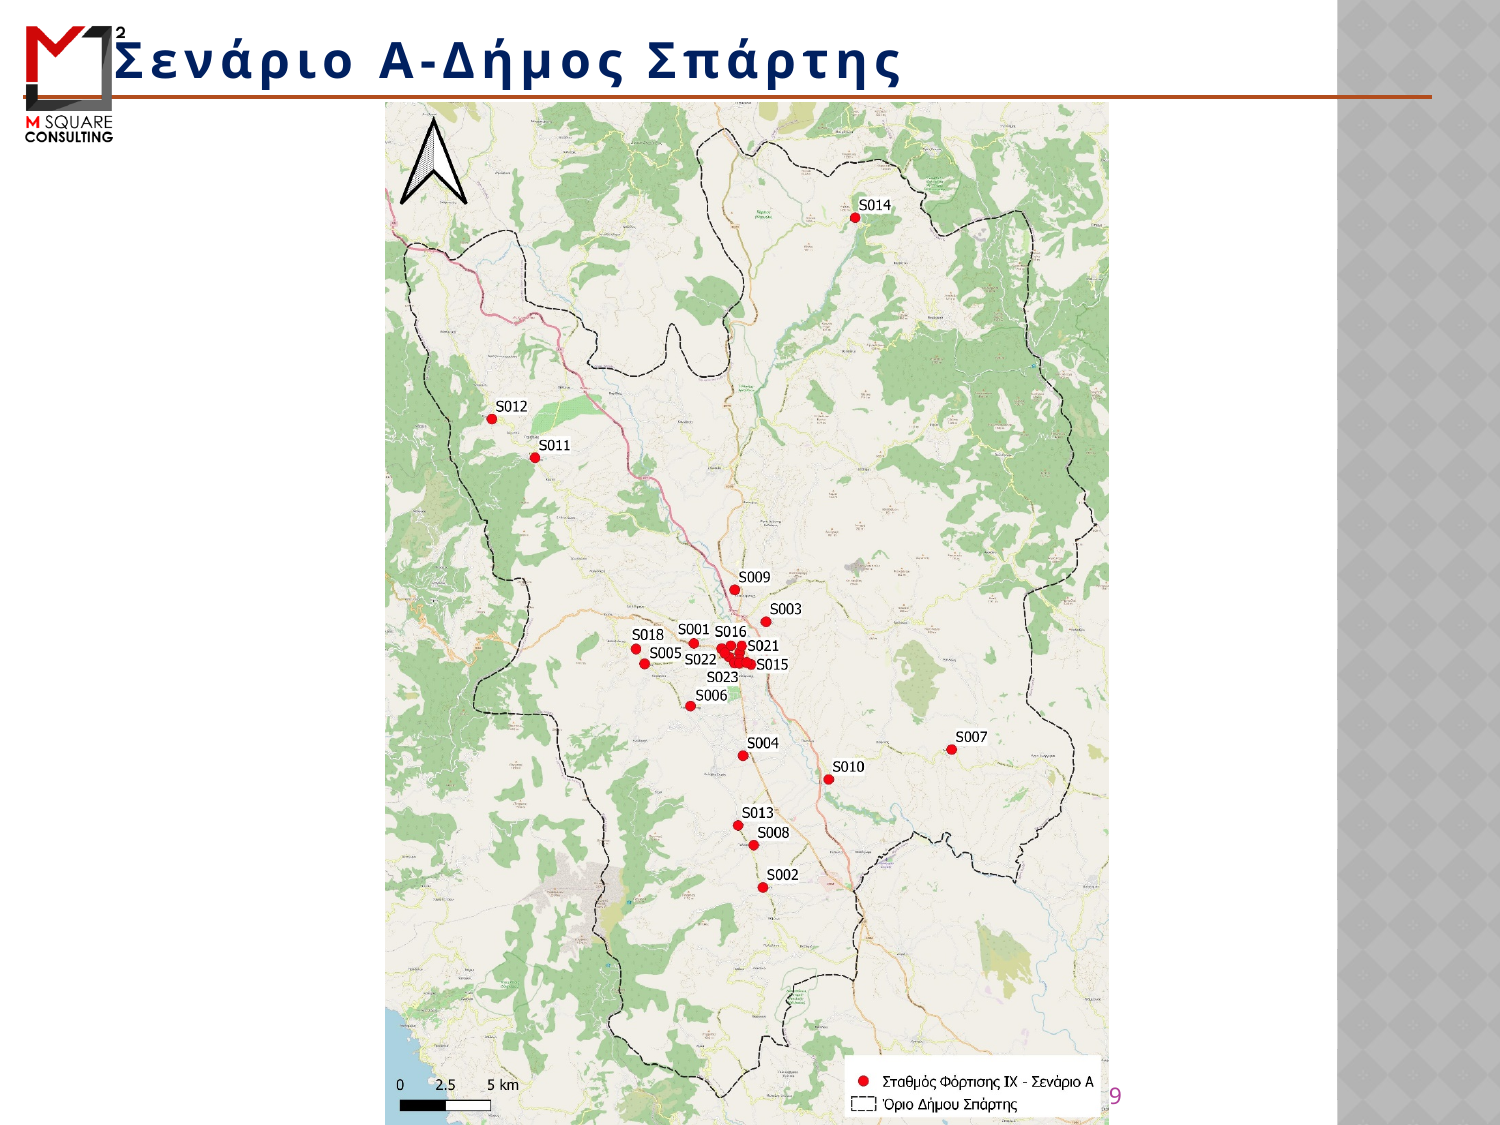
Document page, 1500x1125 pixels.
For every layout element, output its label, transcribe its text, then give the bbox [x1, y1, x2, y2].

picture [19, 19, 129, 148]
text_box Σενάριο Α-Δήμος Σπάρτης [99, 12, 1394, 95]
table_cell [1337, 0, 1500, 1125]
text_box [1394, 99, 1431, 104]
picture [384, 102, 1109, 1125]
slide_number 9 [1114, 1075, 1122, 1113]
table_cell 2 [131, 99, 1394, 105]
